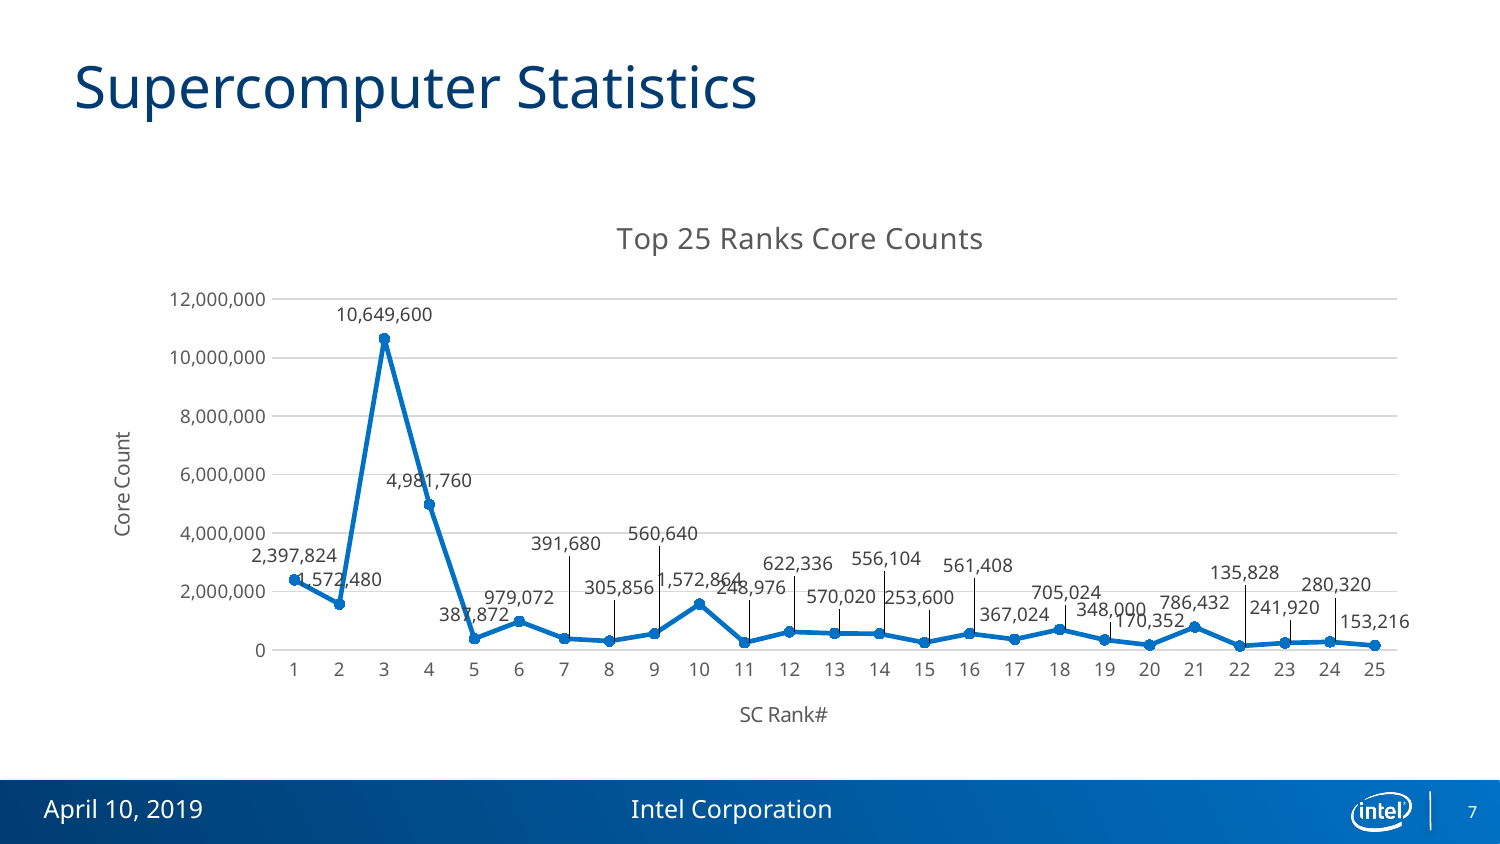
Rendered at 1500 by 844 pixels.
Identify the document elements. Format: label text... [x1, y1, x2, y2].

footer Intel Corporation [479, 788, 986, 834]
title Supercomputer Statistics [74, 50, 1425, 194]
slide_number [28, 786, 367, 832]
chart [74, 197, 1425, 760]
slide_number 7 [1127, 791, 1478, 837]
